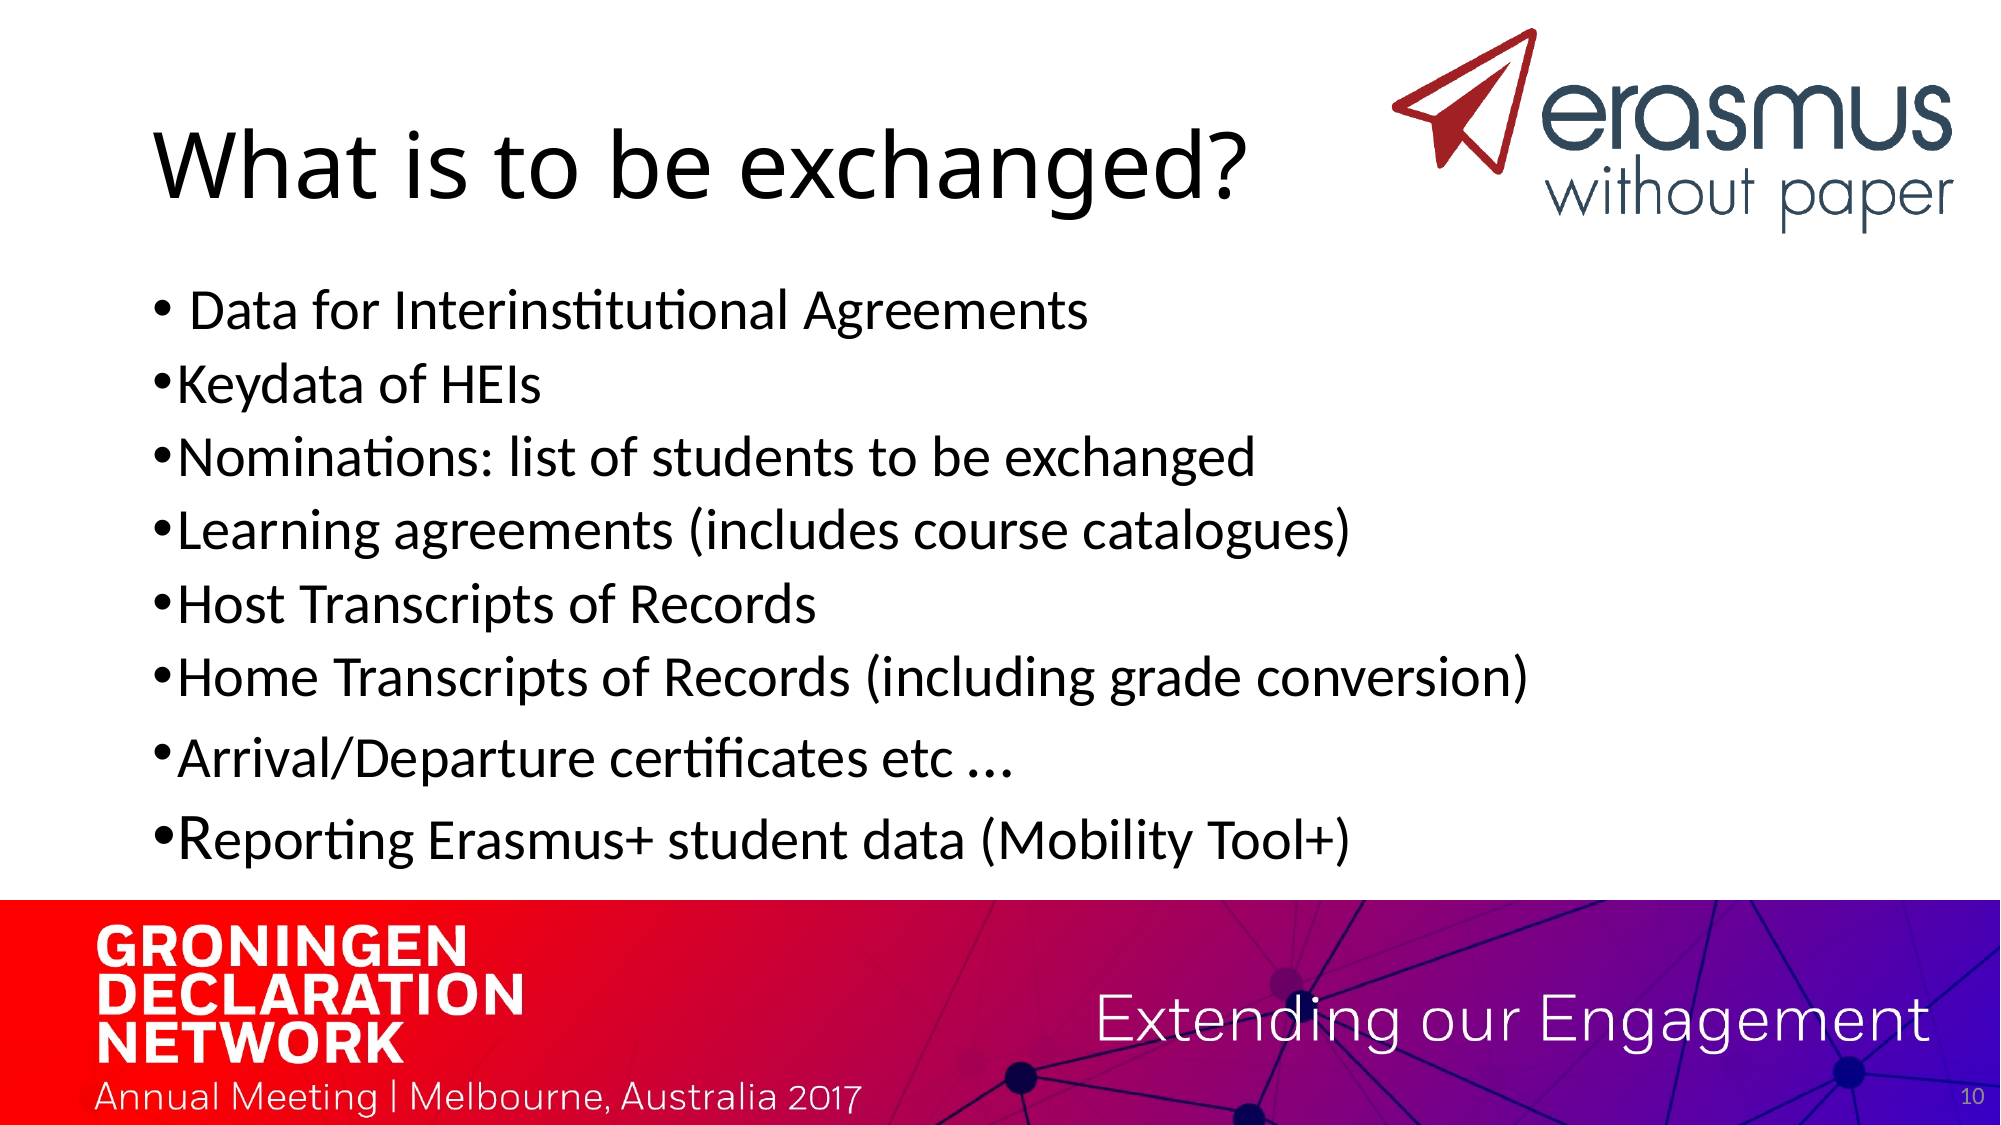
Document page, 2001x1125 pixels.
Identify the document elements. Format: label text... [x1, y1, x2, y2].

picture [1345, 0, 2000, 262]
slide_number 10 [1550, 1065, 2000, 1125]
title What is to be exchanged? [137, 59, 1863, 272]
list Data for Interinstitutional Agreements Keydata of HEIs Nominations: list of students to be exchanged Learning agreements (includes course catalogues) Host Transcripts of Records Home Transcripts of Records (including grade conversion) Arrival/Departure certificates etc … Reporting Erasmus+ student data (Mobility Tool+) [137, 272, 1863, 986]
picture [0, 900, 2000, 1125]
